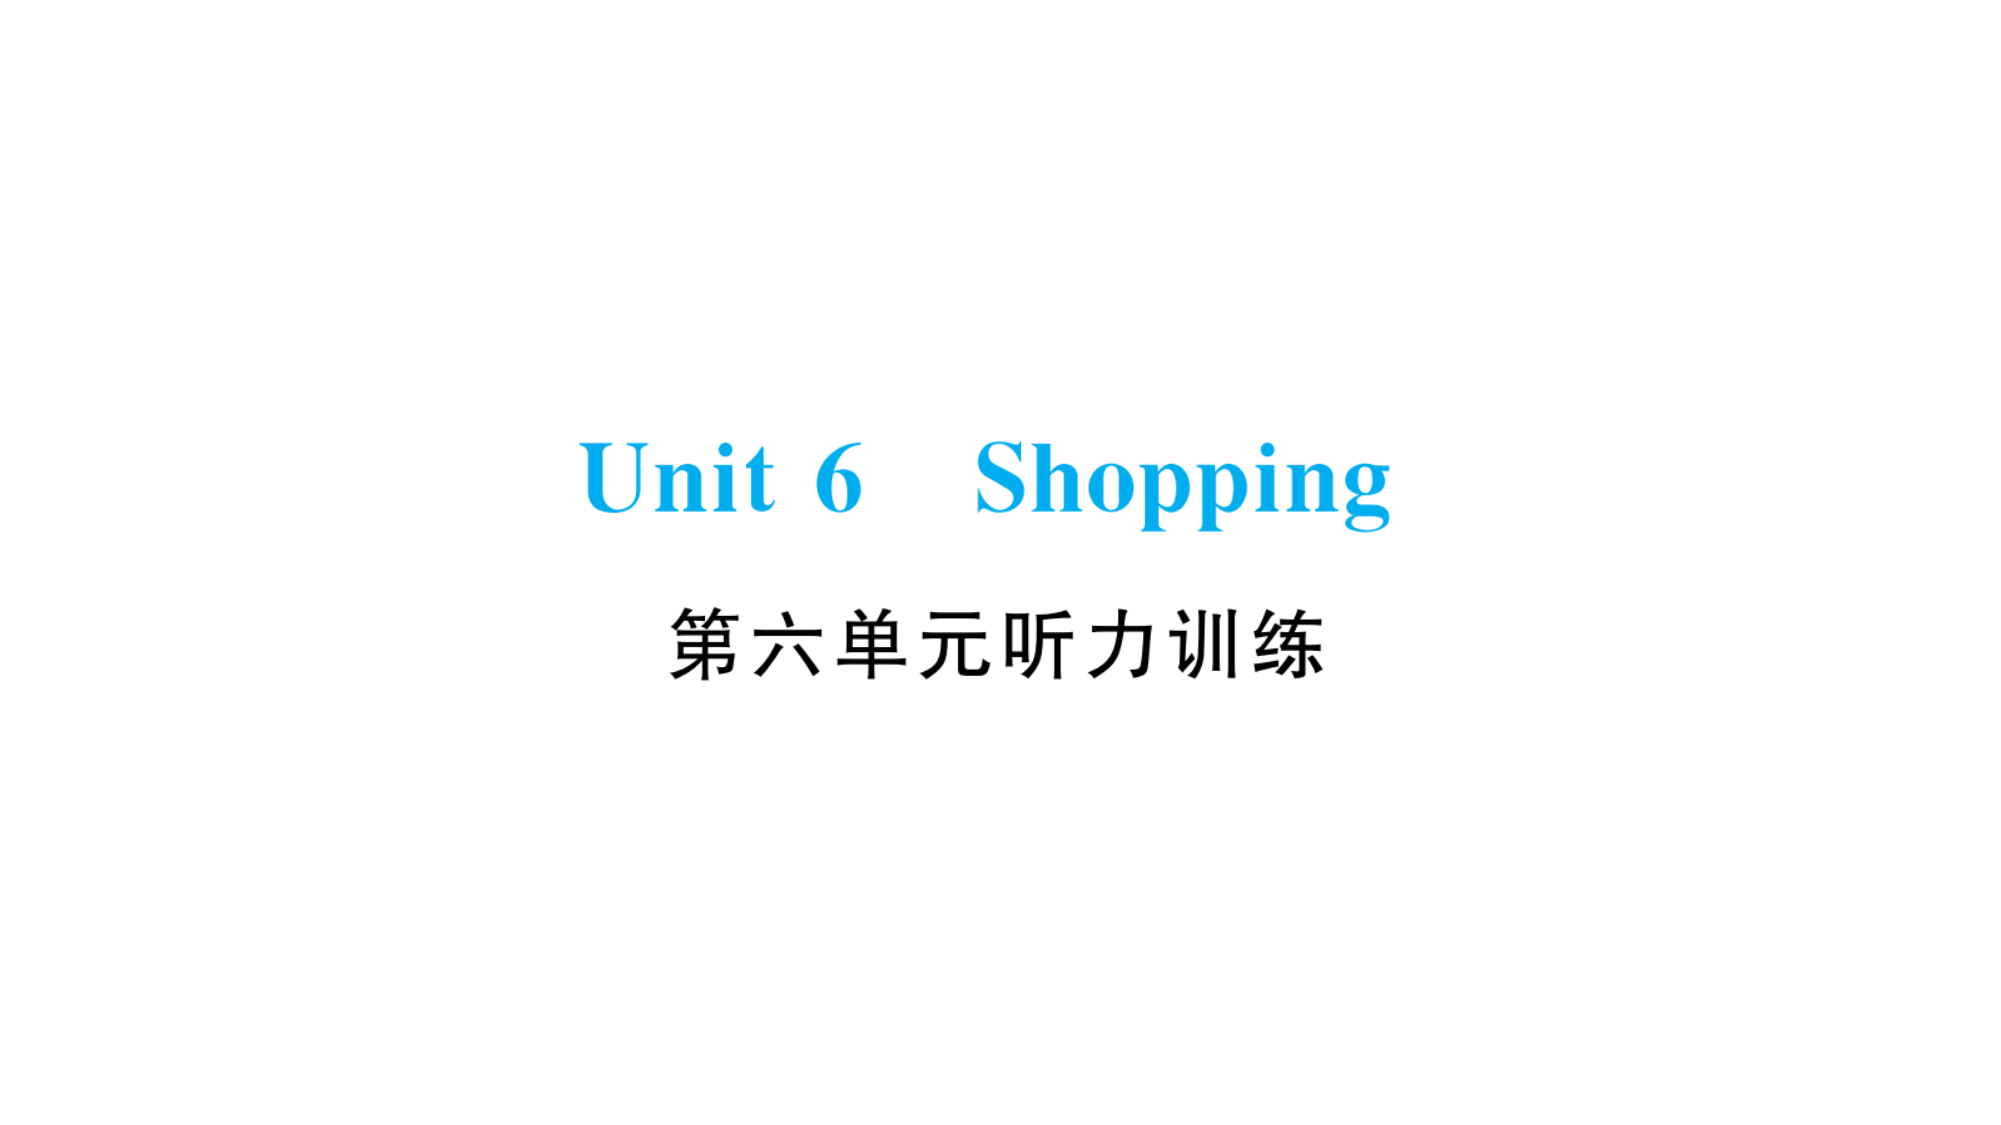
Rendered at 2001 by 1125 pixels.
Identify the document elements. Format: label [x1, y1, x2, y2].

picture [615, 586, 1360, 717]
picture [546, 420, 1429, 568]
